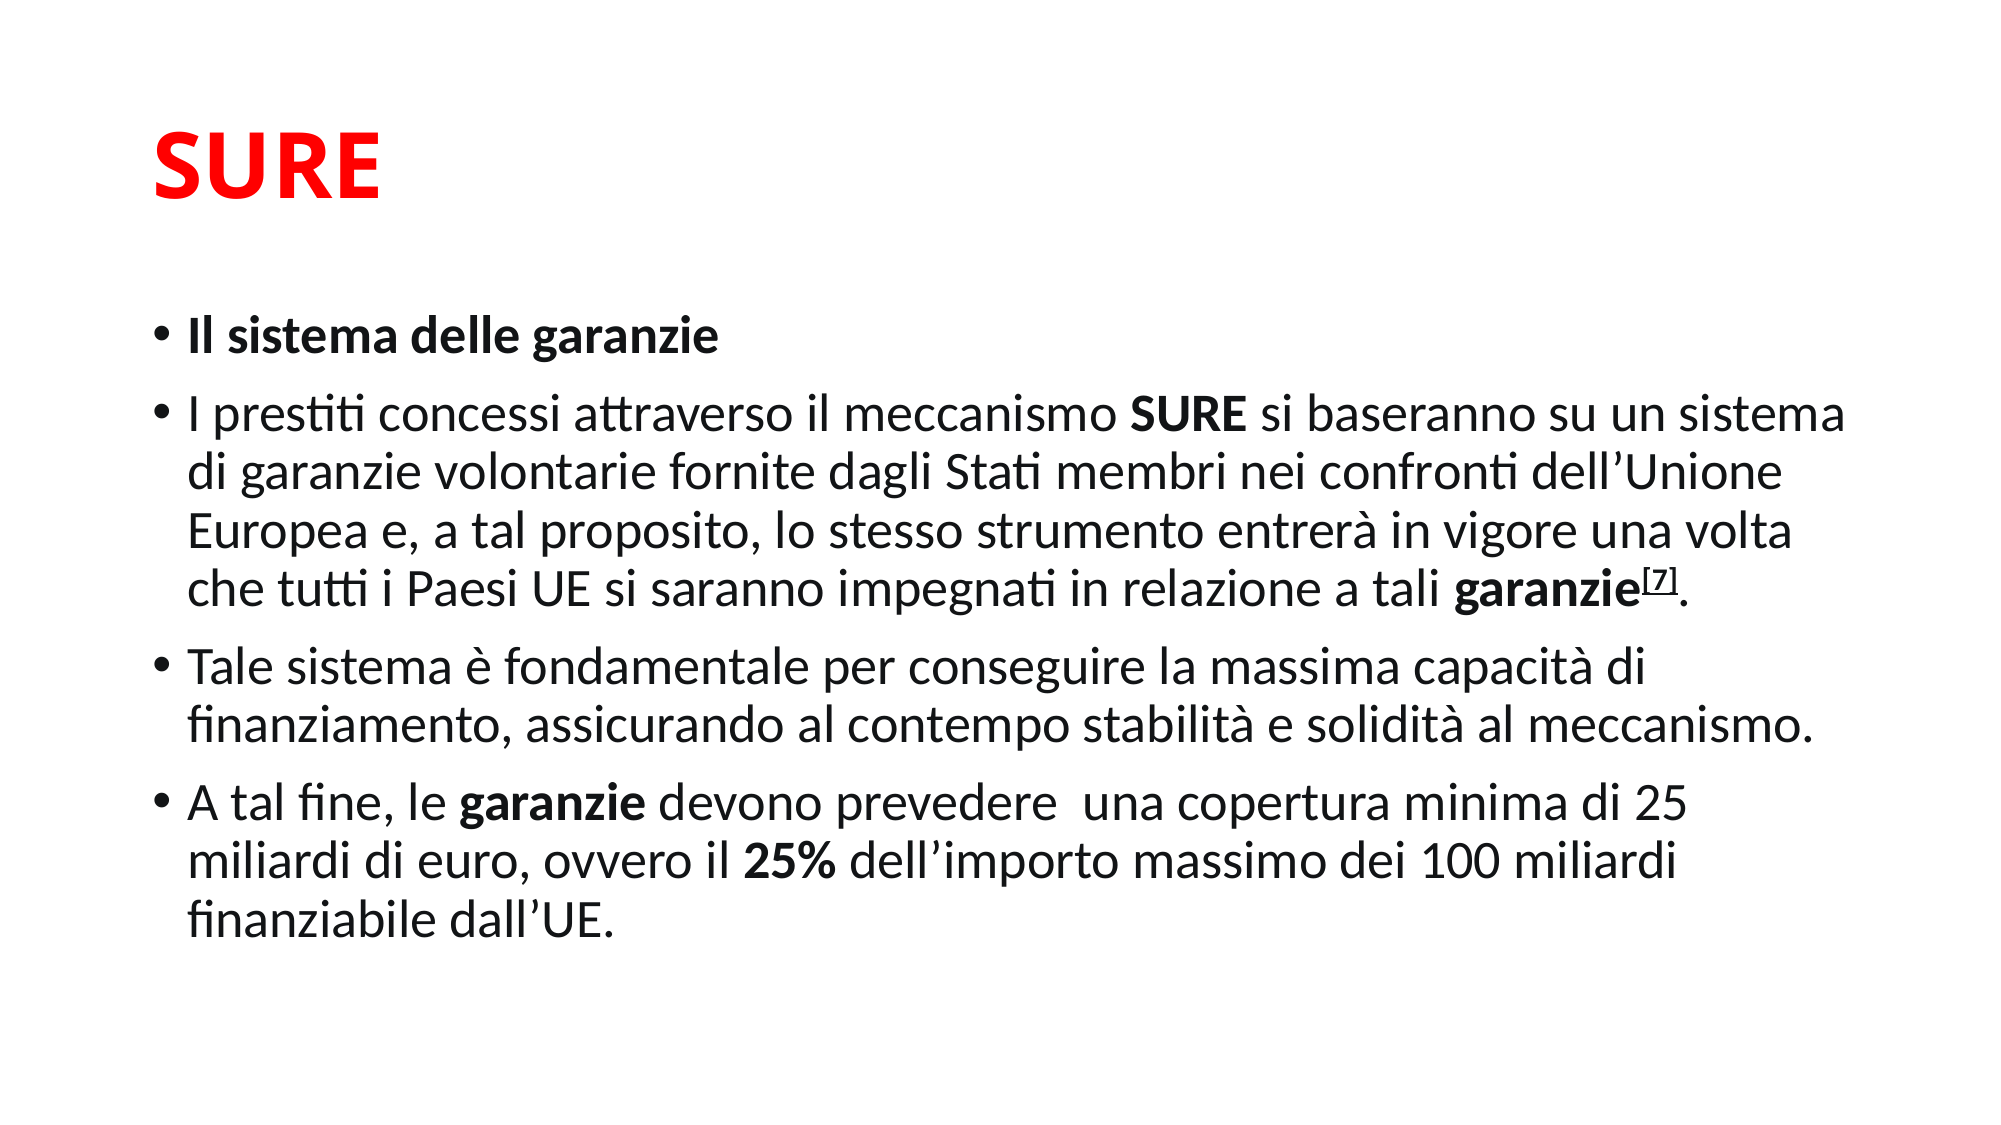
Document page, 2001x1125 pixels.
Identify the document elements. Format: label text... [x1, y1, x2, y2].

title SURE [137, 59, 1863, 278]
list Il sistema delle garanzie I prestiti concessi attraverso il meccanismo SURE si baseranno su un sistema di garanzie volontarie fornite dagli Stati membri nei confronti dell’Unione Europea e, a tal proposito, lo stesso strumento entrerà in vigore una volta che tutti i Paesi UE si saranno impegnati in relazione a tali garanzie[7]. Tale sistema è fondamentale per conseguire la massima capacità di finanziamento, assicurando al contempo stabilità e solidità al meccanismo. A tal fine, le garanzie devono prevedere una copertura minima di 25 miliardi di euro, ovvero il 25% dell’importo massimo dei 100 miliardi finanziabile dall’UE. [137, 299, 1863, 1066]
